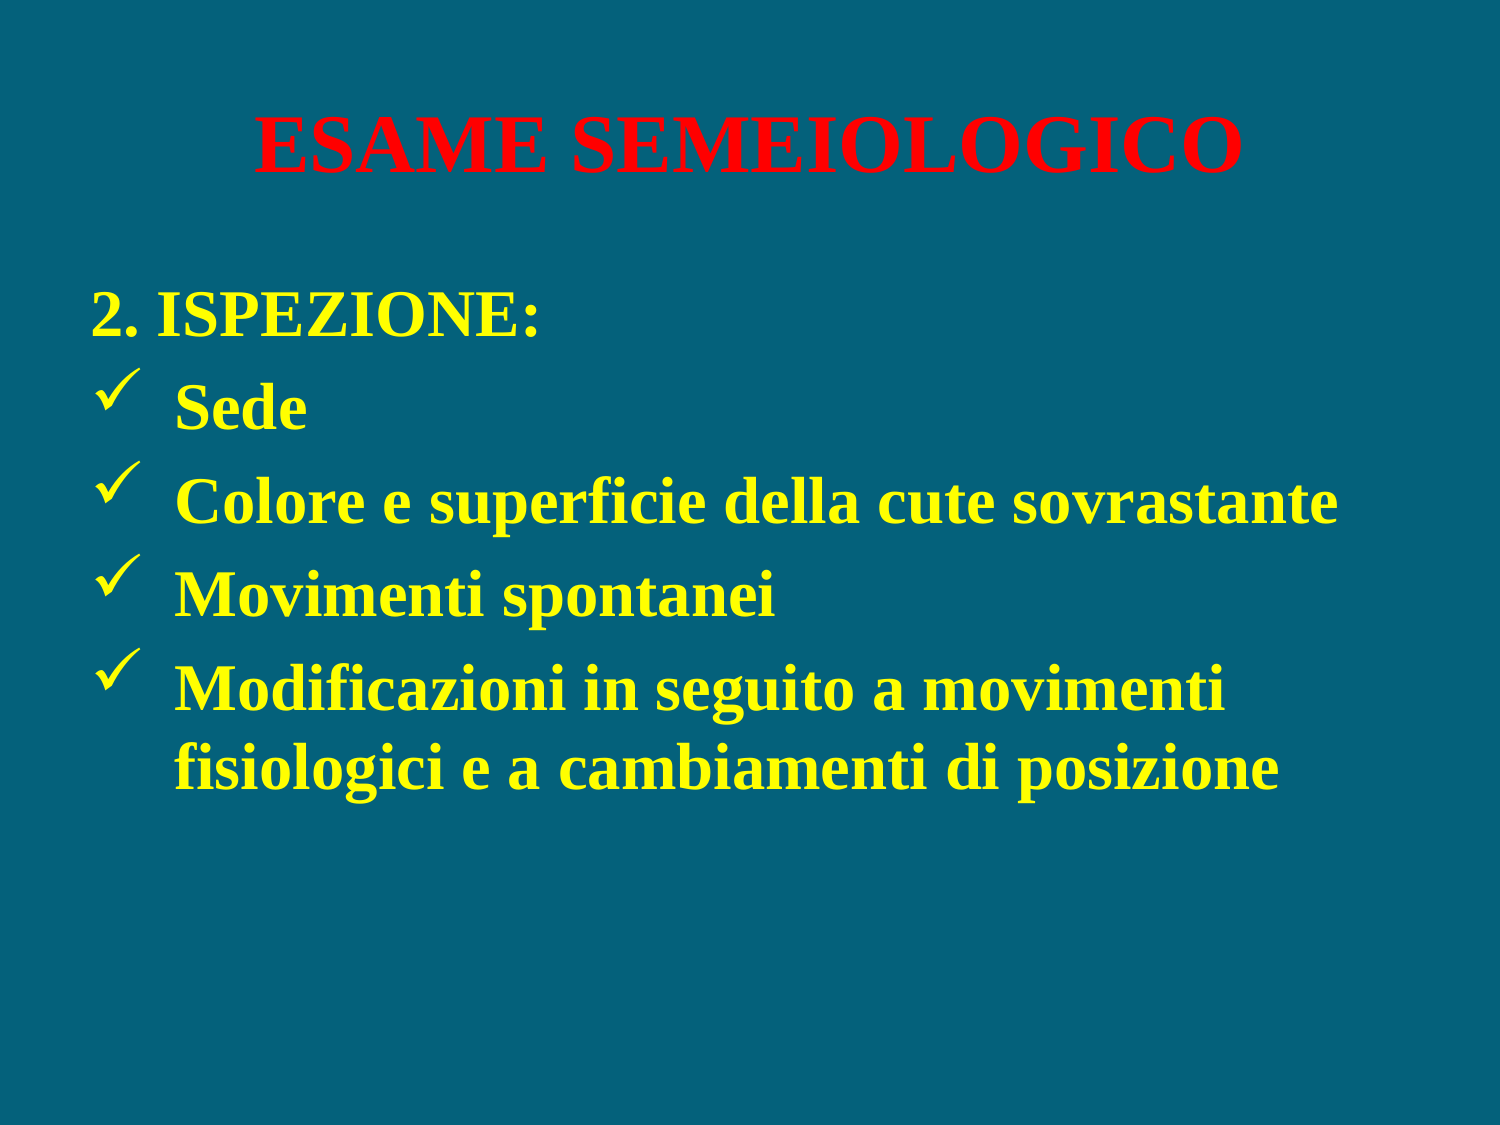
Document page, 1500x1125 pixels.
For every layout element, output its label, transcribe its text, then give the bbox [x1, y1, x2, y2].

title ESAME SEMEIOLOGICO [74, 44, 1426, 233]
list 2. ISPEZIONE: Sede Colore e superficie della cute sovrastante Movimenti spontanei Modificazioni in seguito a movimenti fisiologici e a cambiamenti di posizione [74, 262, 1426, 1006]
